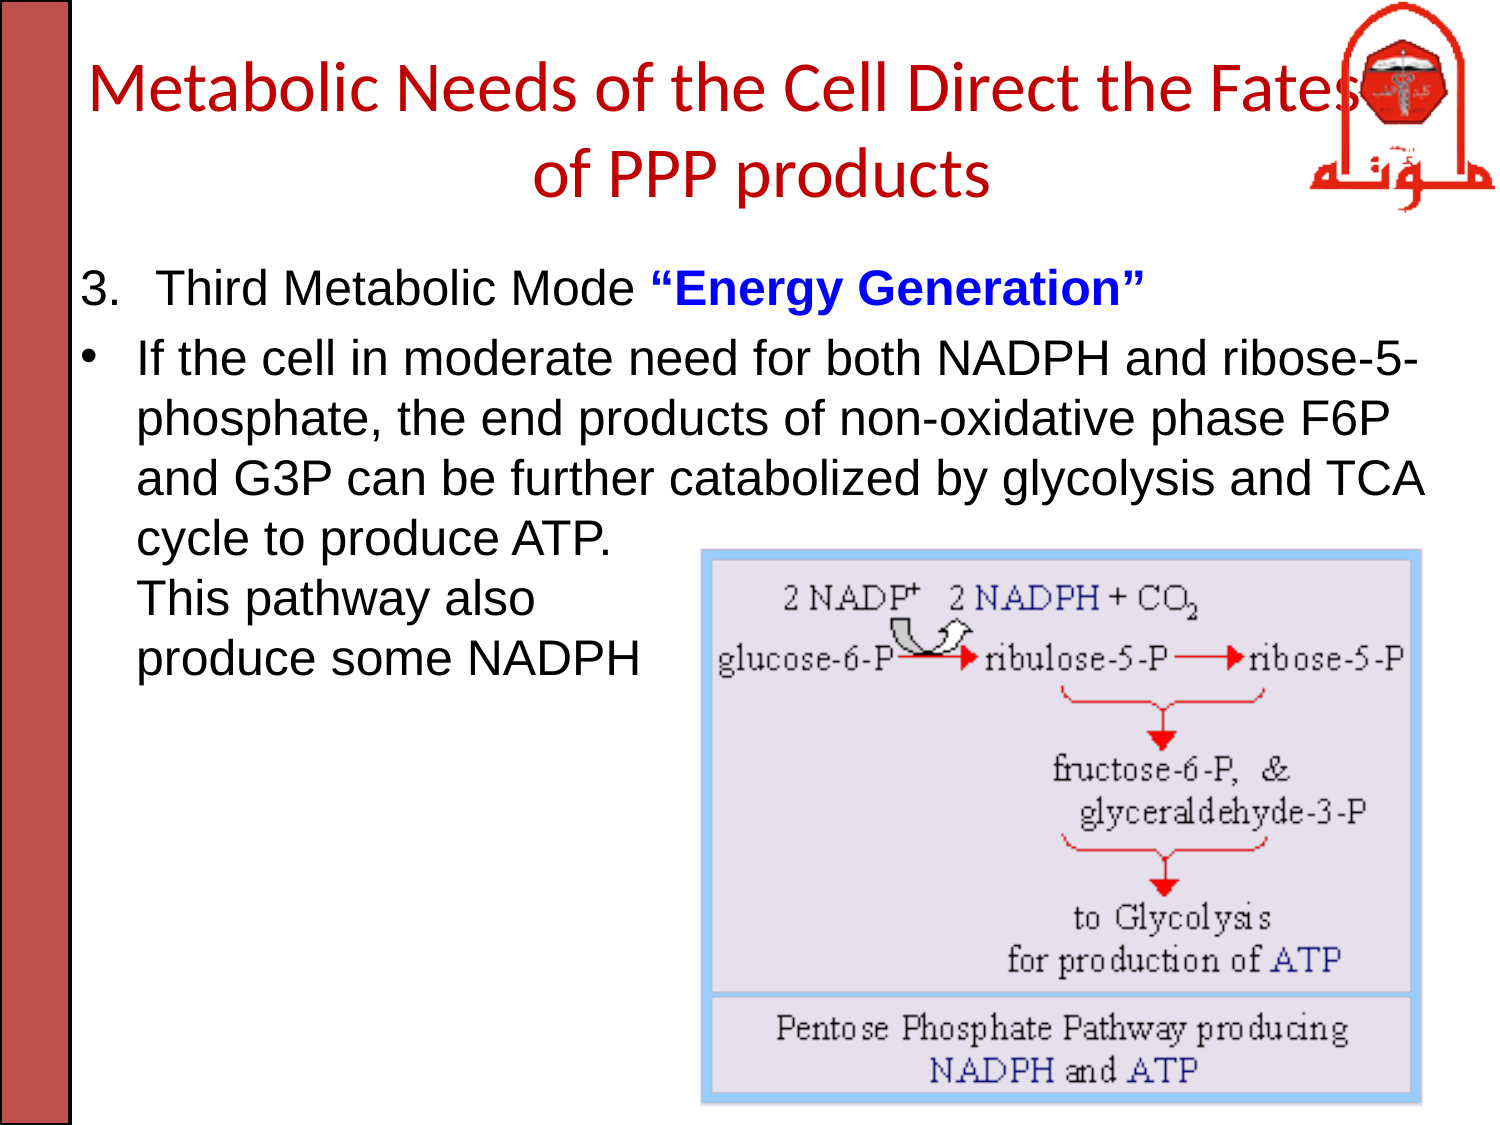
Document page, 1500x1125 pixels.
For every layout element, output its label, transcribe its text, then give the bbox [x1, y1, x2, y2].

picture [1306, 0, 1495, 213]
text_box Third Metabolic Mode “Energy Generation” If the cell in moderate need for both NADPH and ribose-5-phosphate, the end products of non-oxidative phase F6P and G3P can be further catabolized by glycolysis and TCA cycle to produce ATP. This pathway also produce some NADPH [64, 247, 1471, 1106]
title Metabolic Needs of the Cell Direct the Fates of PPP products [72, 32, 1305, 220]
picture [699, 548, 1424, 1107]
text_box [0, 0, 72, 1125]
